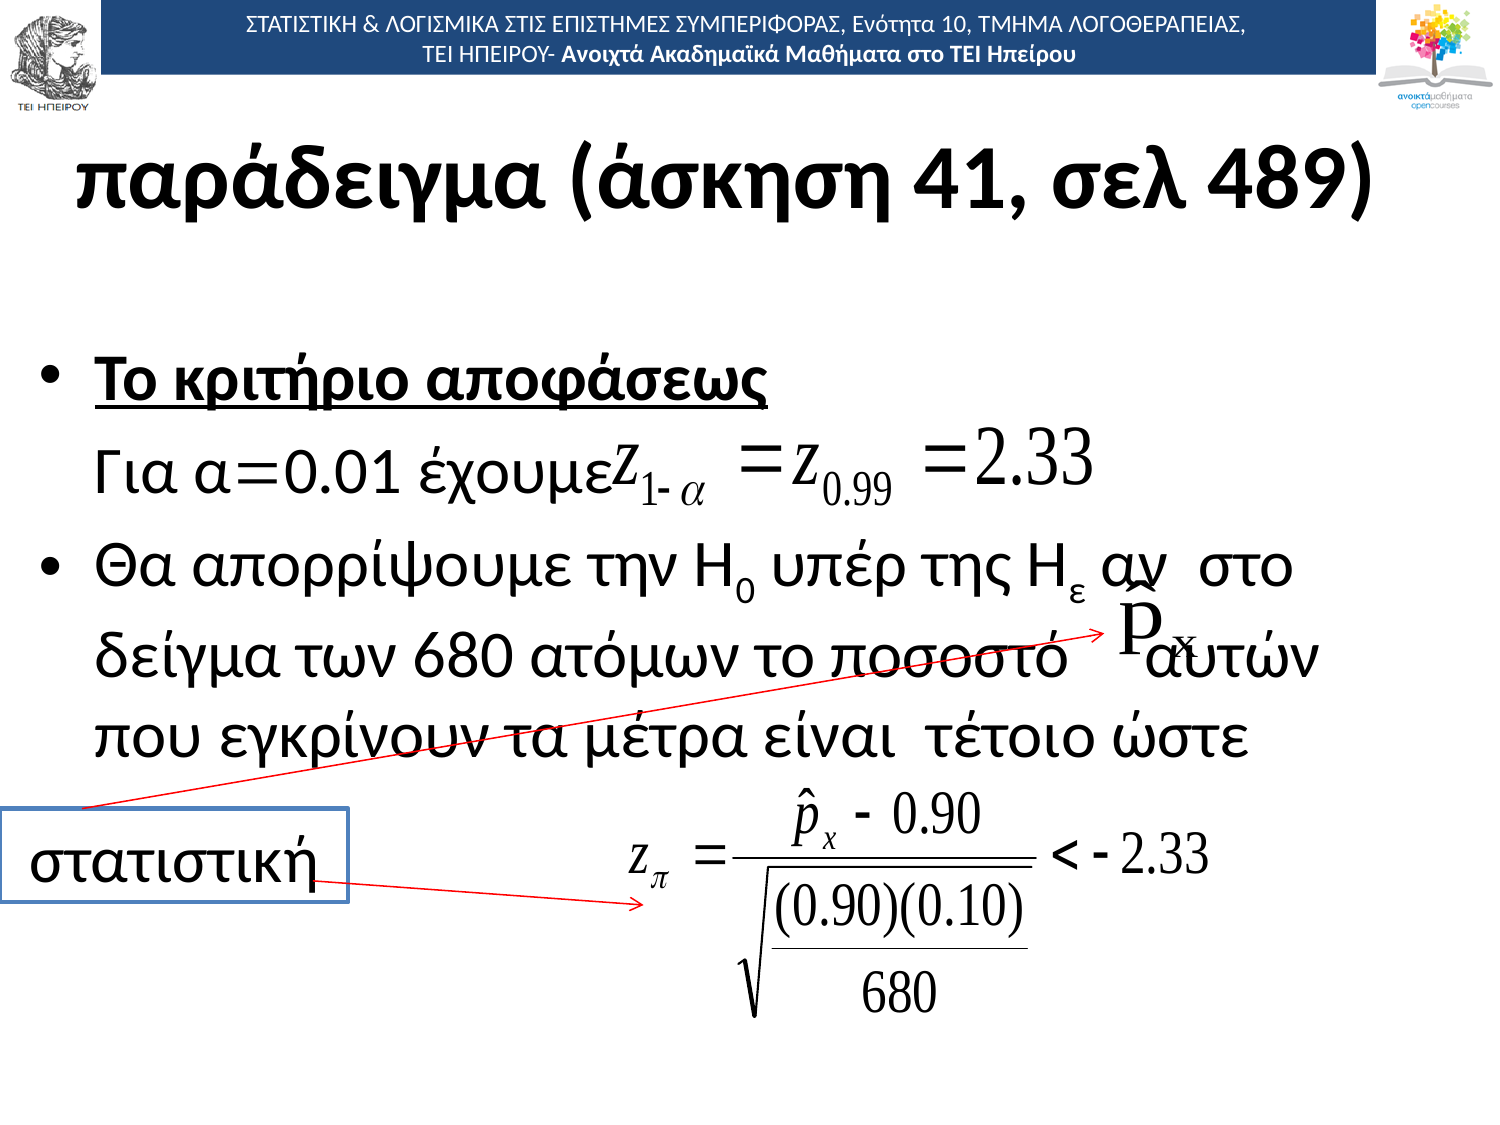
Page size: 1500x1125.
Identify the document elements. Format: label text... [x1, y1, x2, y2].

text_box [312, 880, 644, 906]
picture [1375, 0, 1500, 114]
list παράδειγμα (άσκηση 41, σελ 489) Το κριτήριο αποφάσεως Για α0.01 έχουμε Θα απορρίψουμε την Η0 υπέρ της Ηε αν στο δείγμα των 680 ατόμων το ποσοστό αυτών που εγκρίνουν τα μέτρα είναι τέτοιο ώστε [23, 109, 1430, 1059]
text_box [1104, 562, 1222, 671]
text_box ΣΤΑΤΙΣΤΙΚΗ & ΛΟΓΙΣΜΙΚΑ ΣΤΙΣ ΕΠΙΣΤΗΜΕΣ ΣΥΜΠΕΡΙΦΟΡΑΣ, Ενότητα 10, ΤΜΗΜΑ ΛΟΓΟΘΕΡΑΠΕΙΑΣ, ΤΕΙ ΗΠΕΙΡΟΥ- Ανοιχτά Ακαδημαϊκά Μαθήματα στο ΤΕΙ Ηπείρου [101, 0, 1373, 75]
text_box στατιστική [0, 806, 350, 904]
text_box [600, 397, 1105, 528]
picture [0, 0, 101, 114]
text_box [619, 774, 1218, 1034]
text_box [81, 633, 1105, 809]
